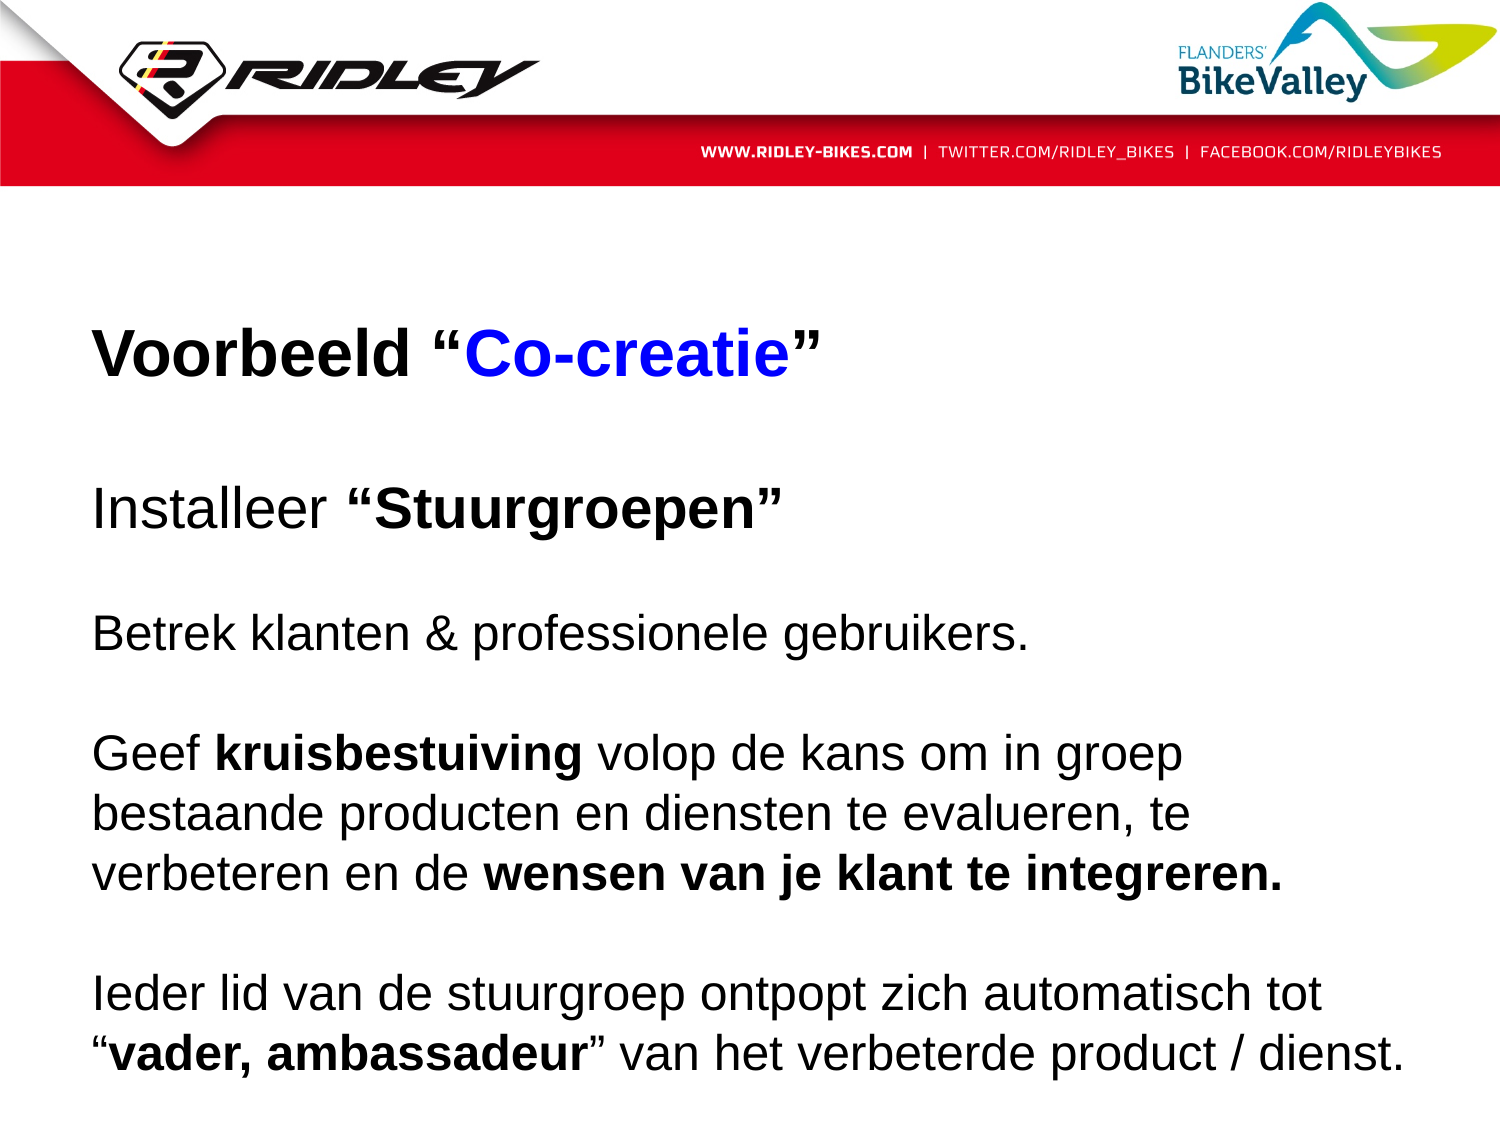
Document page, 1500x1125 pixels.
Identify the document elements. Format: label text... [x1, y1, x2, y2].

picture [0, 0, 1500, 1125]
text_box Voorbeeld “Co-creatie” Installeer “Stuurgroepen” Betrek klanten & professionele gebruikers. Geef kruisbestuiving volop de kans om in groep bestaande producten en diensten te evalueren, te verbeteren en de wensen van je klant te integreren. Ieder lid van de stuurgroep ontpopt zich automatisch tot “vader, ambassadeur” van het verbeterde product / dienst. [76, 302, 1436, 1088]
